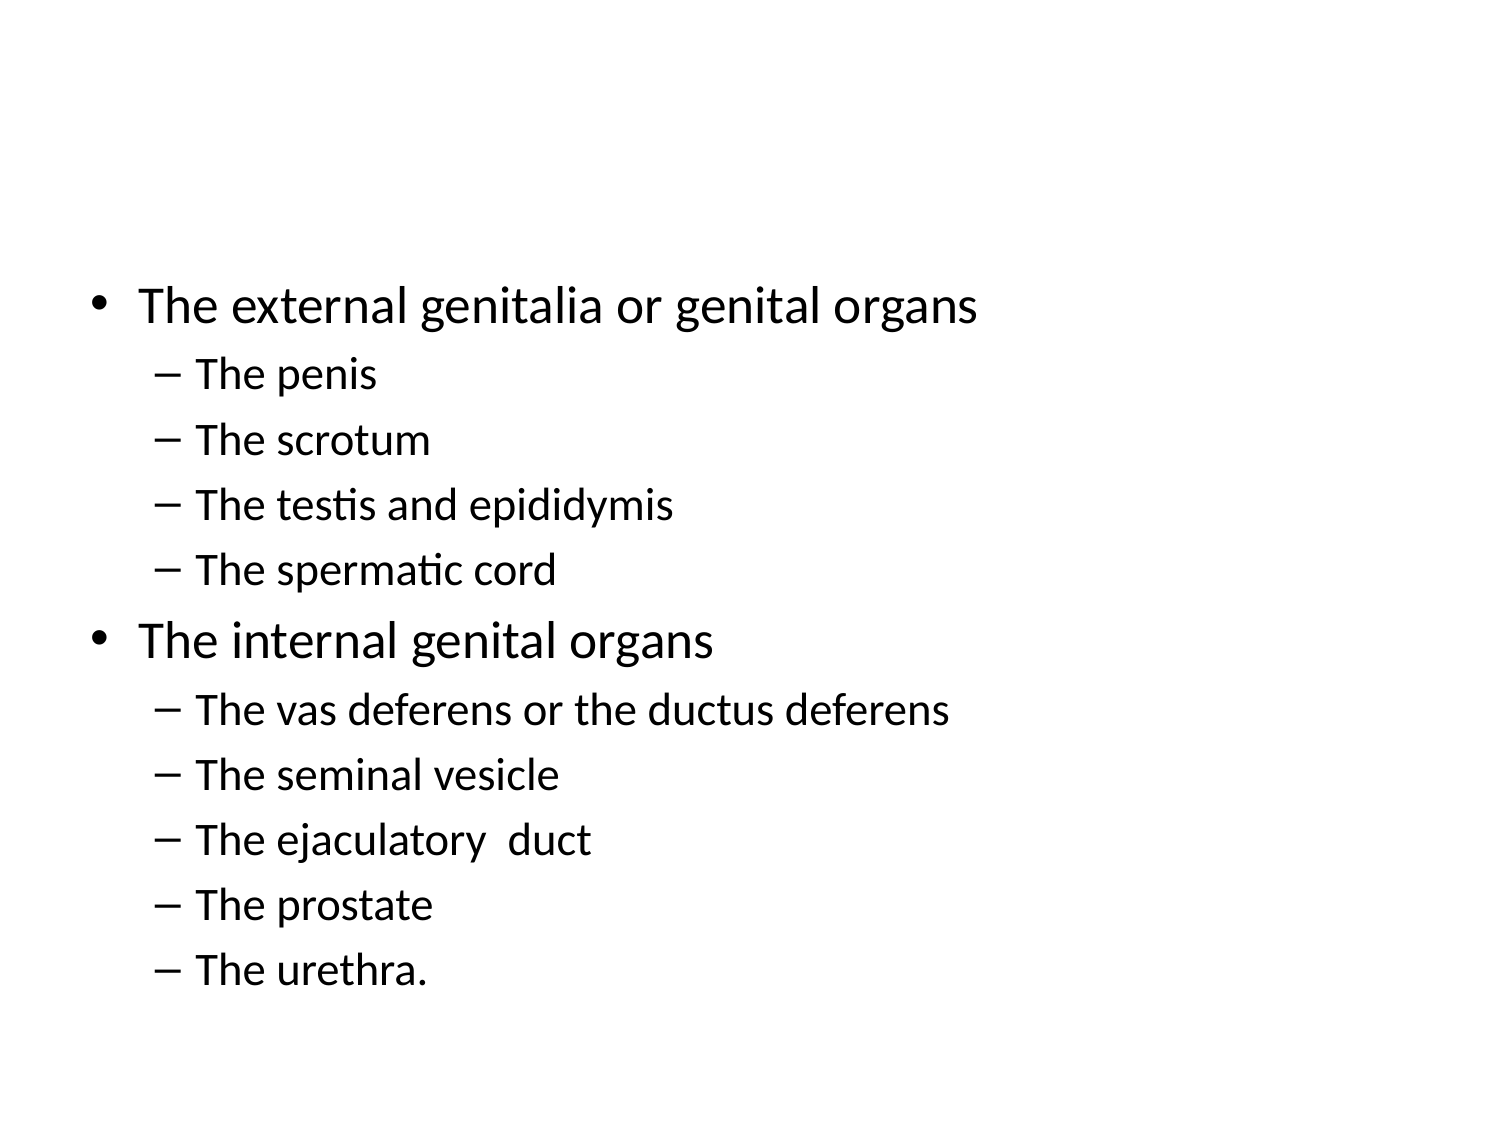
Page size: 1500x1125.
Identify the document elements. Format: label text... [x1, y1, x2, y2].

list The external genitalia or genital organs The penis The scrotum The testis and epididymis The spermatic cord The internal genital organs The vas deferens or the ductus deferens The seminal vesicle The ejaculatory duct The prostate The urethra. [75, 262, 1425, 1005]
